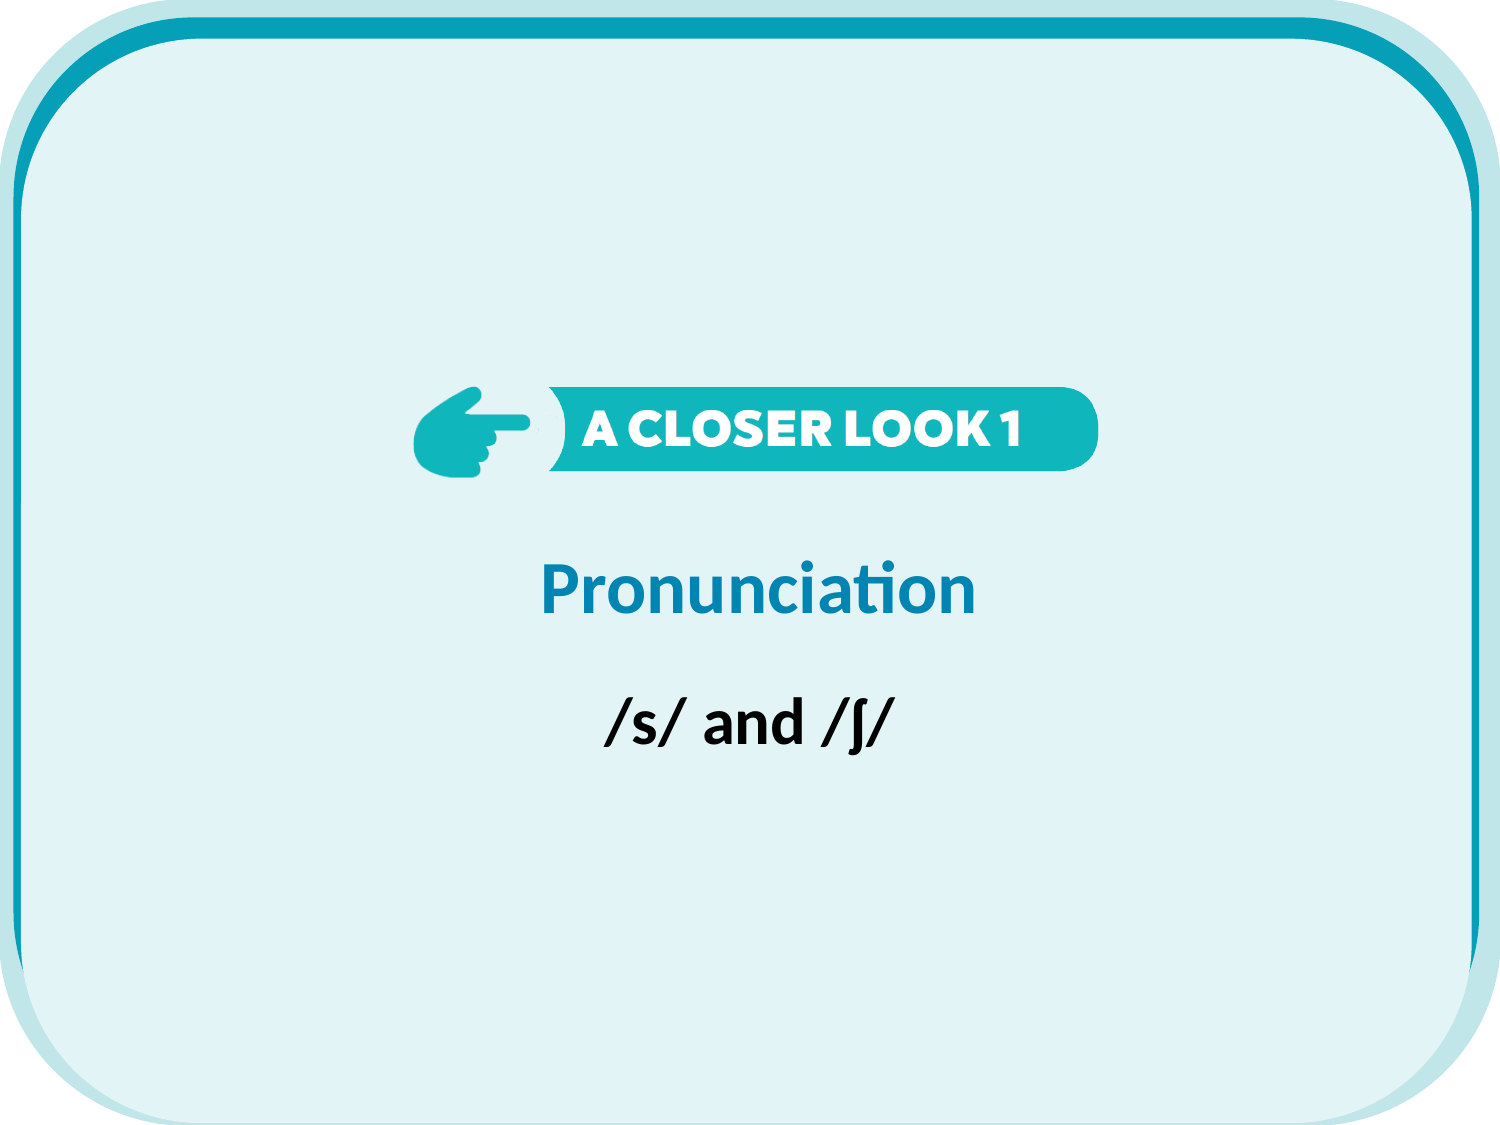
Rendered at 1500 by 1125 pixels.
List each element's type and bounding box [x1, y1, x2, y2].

text_box [0, 0, 1500, 1125]
text_box [388, 363, 1112, 767]
